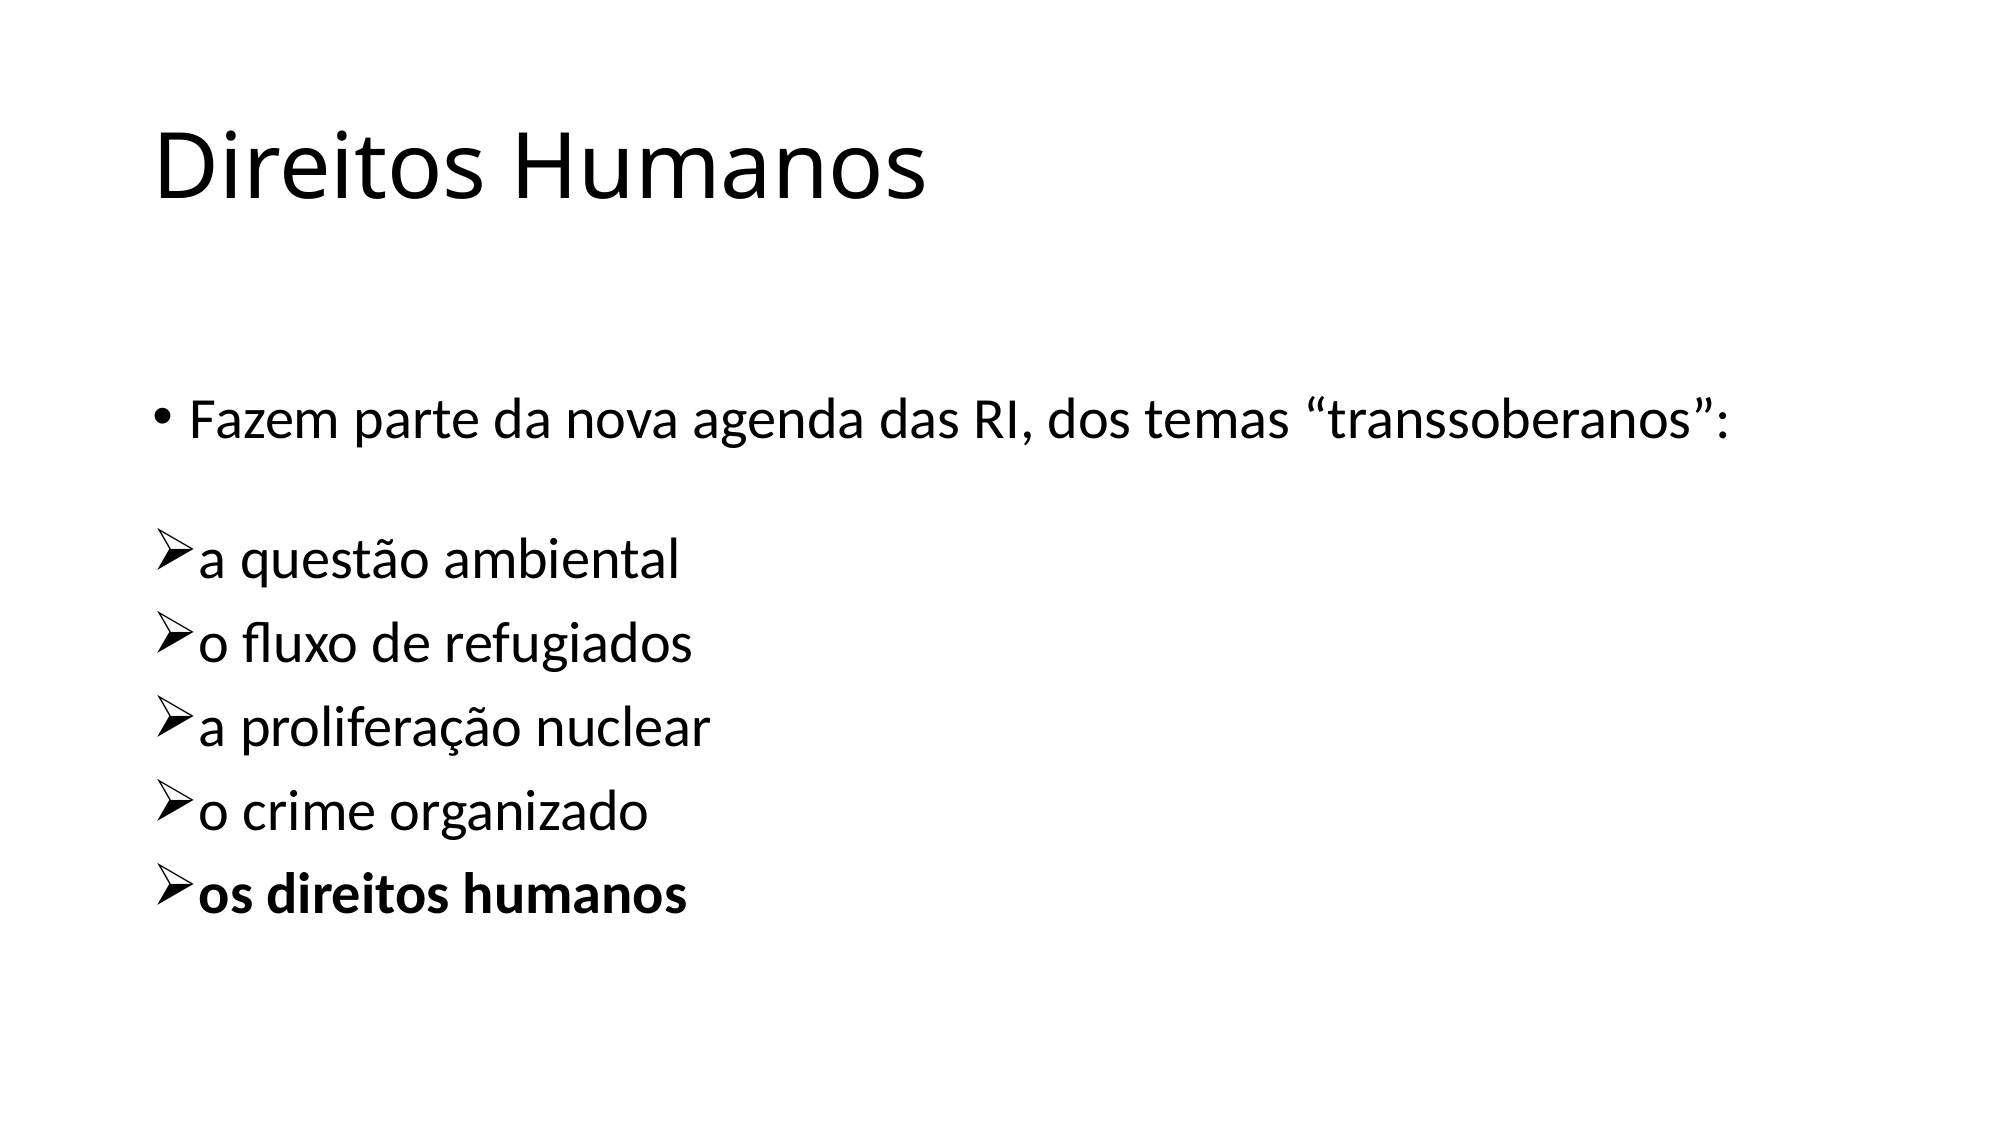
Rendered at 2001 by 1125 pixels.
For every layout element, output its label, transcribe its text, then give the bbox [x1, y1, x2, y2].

title Direitos Humanos [137, 59, 1863, 278]
list Fazem parte da nova agenda das RI, dos temas “transsoberanos”: a questão ambiental o fluxo de refugiados a proliferação nuclear o crime organizado os direitos humanos [137, 299, 1863, 1014]
